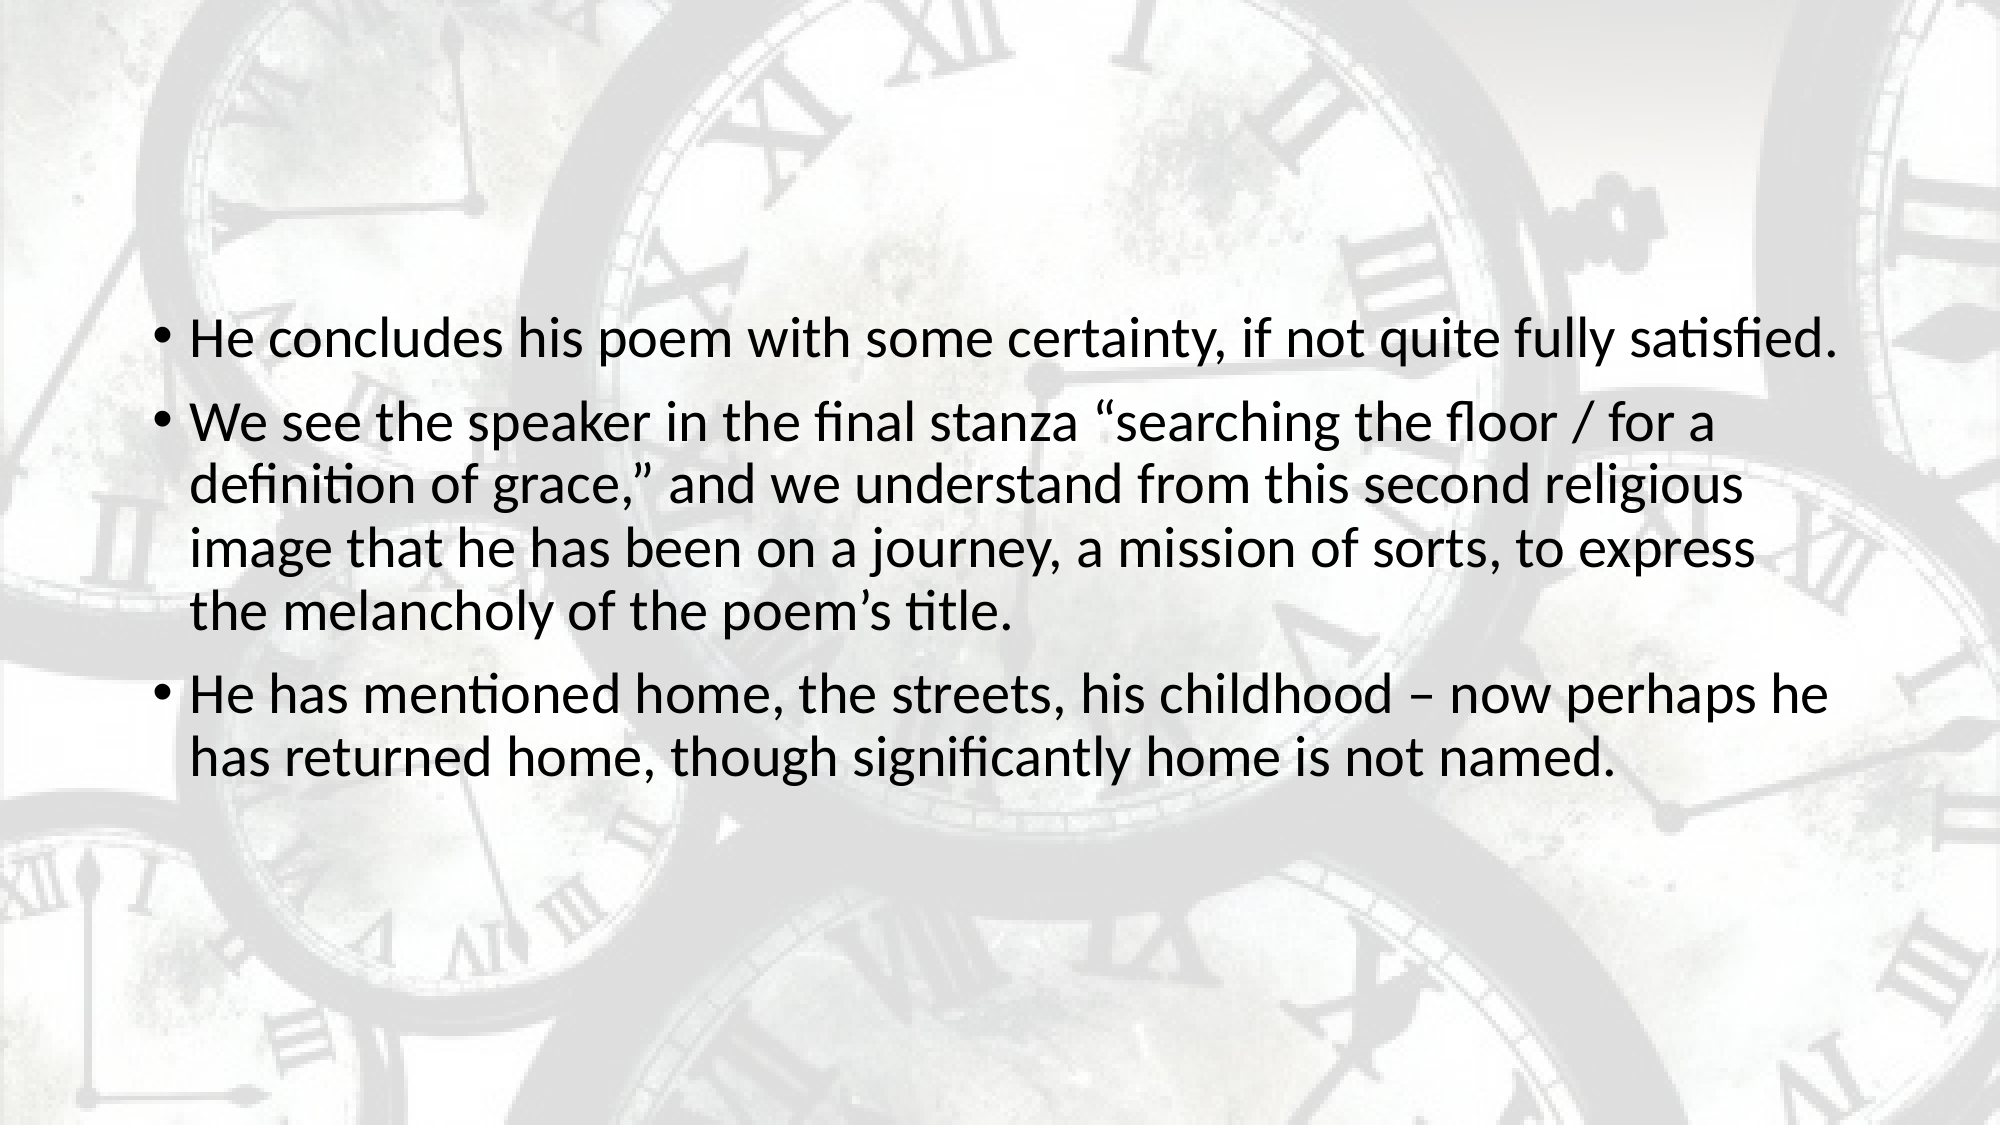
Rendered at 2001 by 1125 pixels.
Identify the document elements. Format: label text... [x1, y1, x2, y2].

list He concludes his poem with some certainty, if not quite fully satisfied. We see the speaker in the final stanza “searching the floor / for a definition of grace,” and we understand from this second religious image that he has been on a journey, a mission of sorts, to express the melancholy of the poem’s title. He has mentioned home, the streets, his childhood – now perhaps he has returned home, though significantly home is not named. [137, 299, 1863, 1014]
